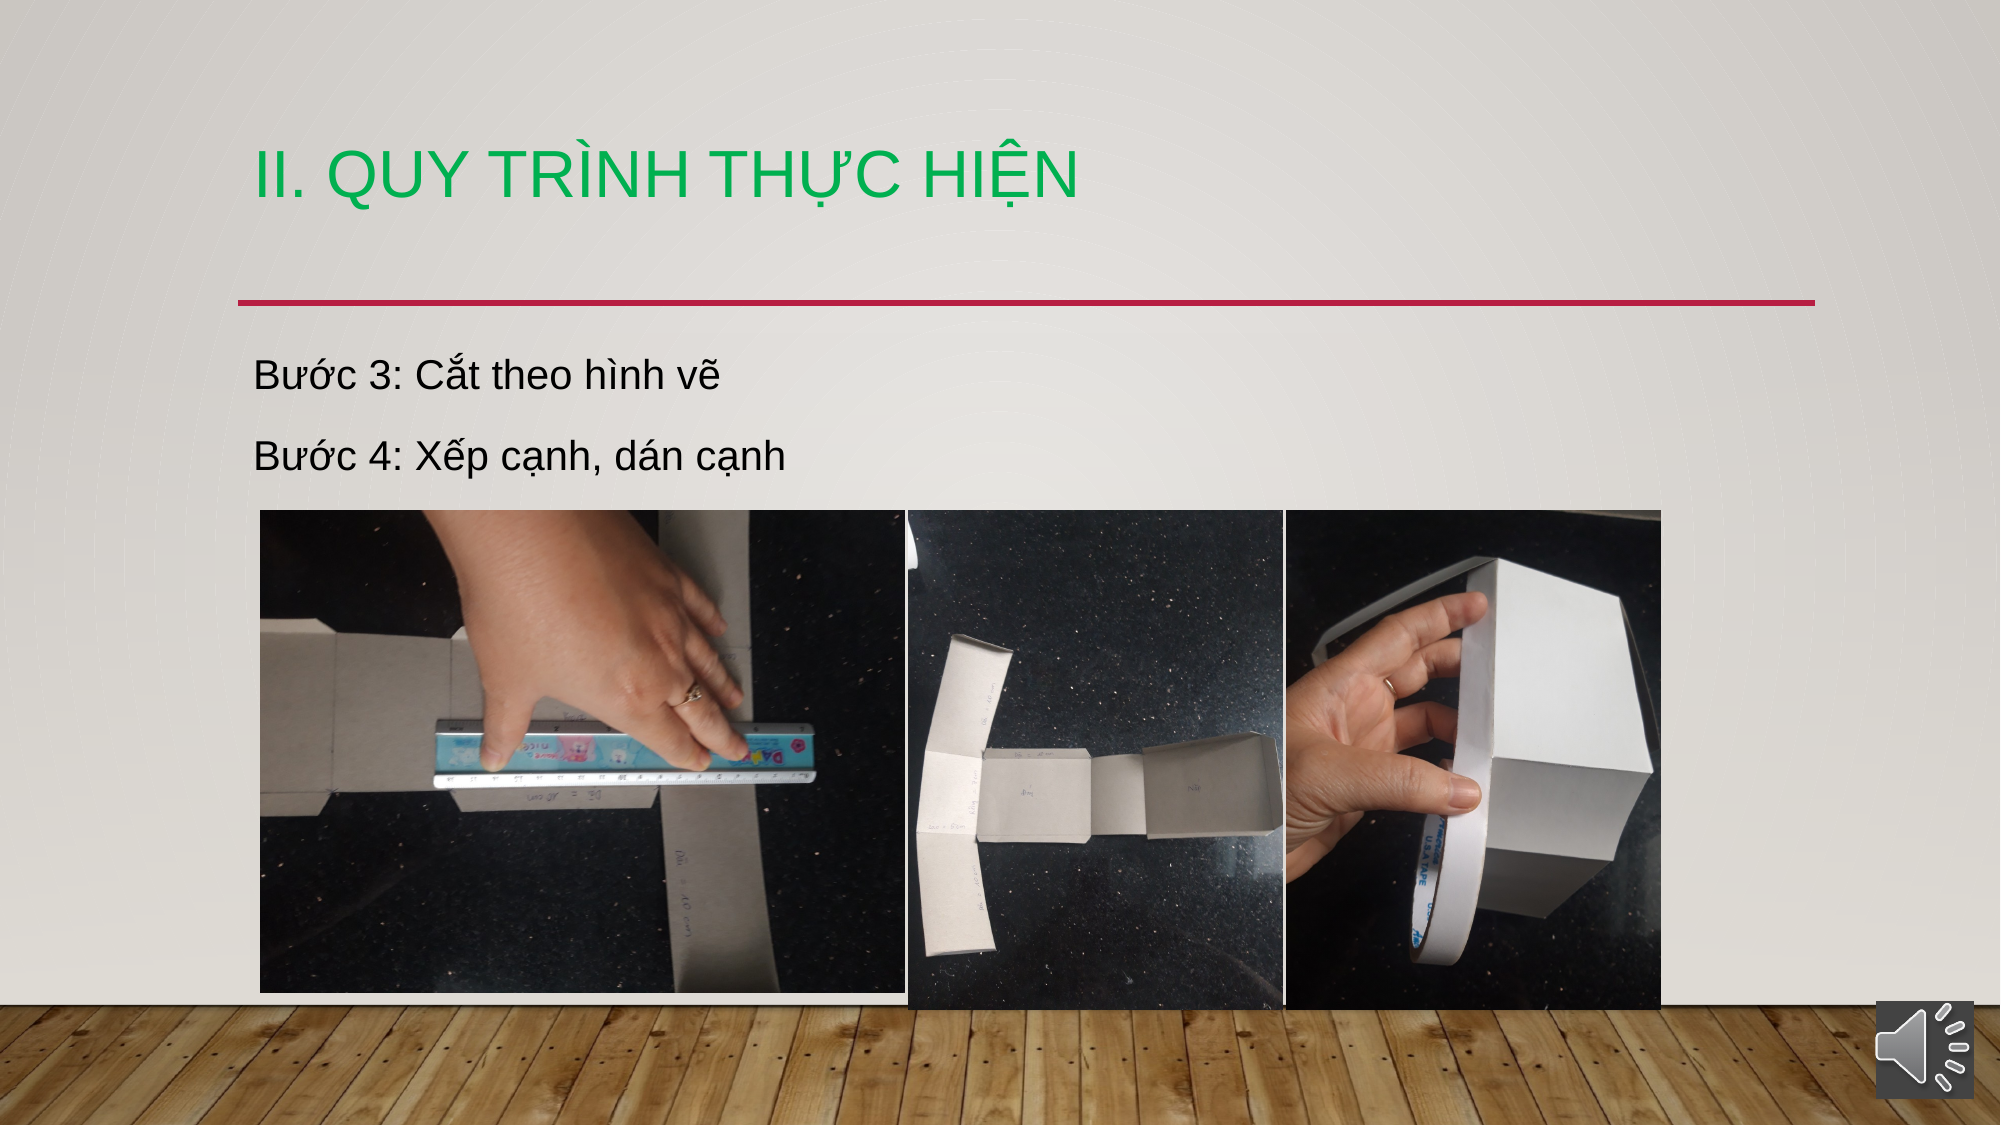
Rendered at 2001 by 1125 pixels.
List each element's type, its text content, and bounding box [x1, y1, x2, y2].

list Bước 3: Cắt theo hình vẽ Bước 4: Xếp cạnh, dán cạnh [238, 330, 1814, 897]
title ii. Quy trình thực hiện [238, 131, 1814, 305]
picture [260, 510, 905, 994]
picture [0, 510, 2000, 1125]
